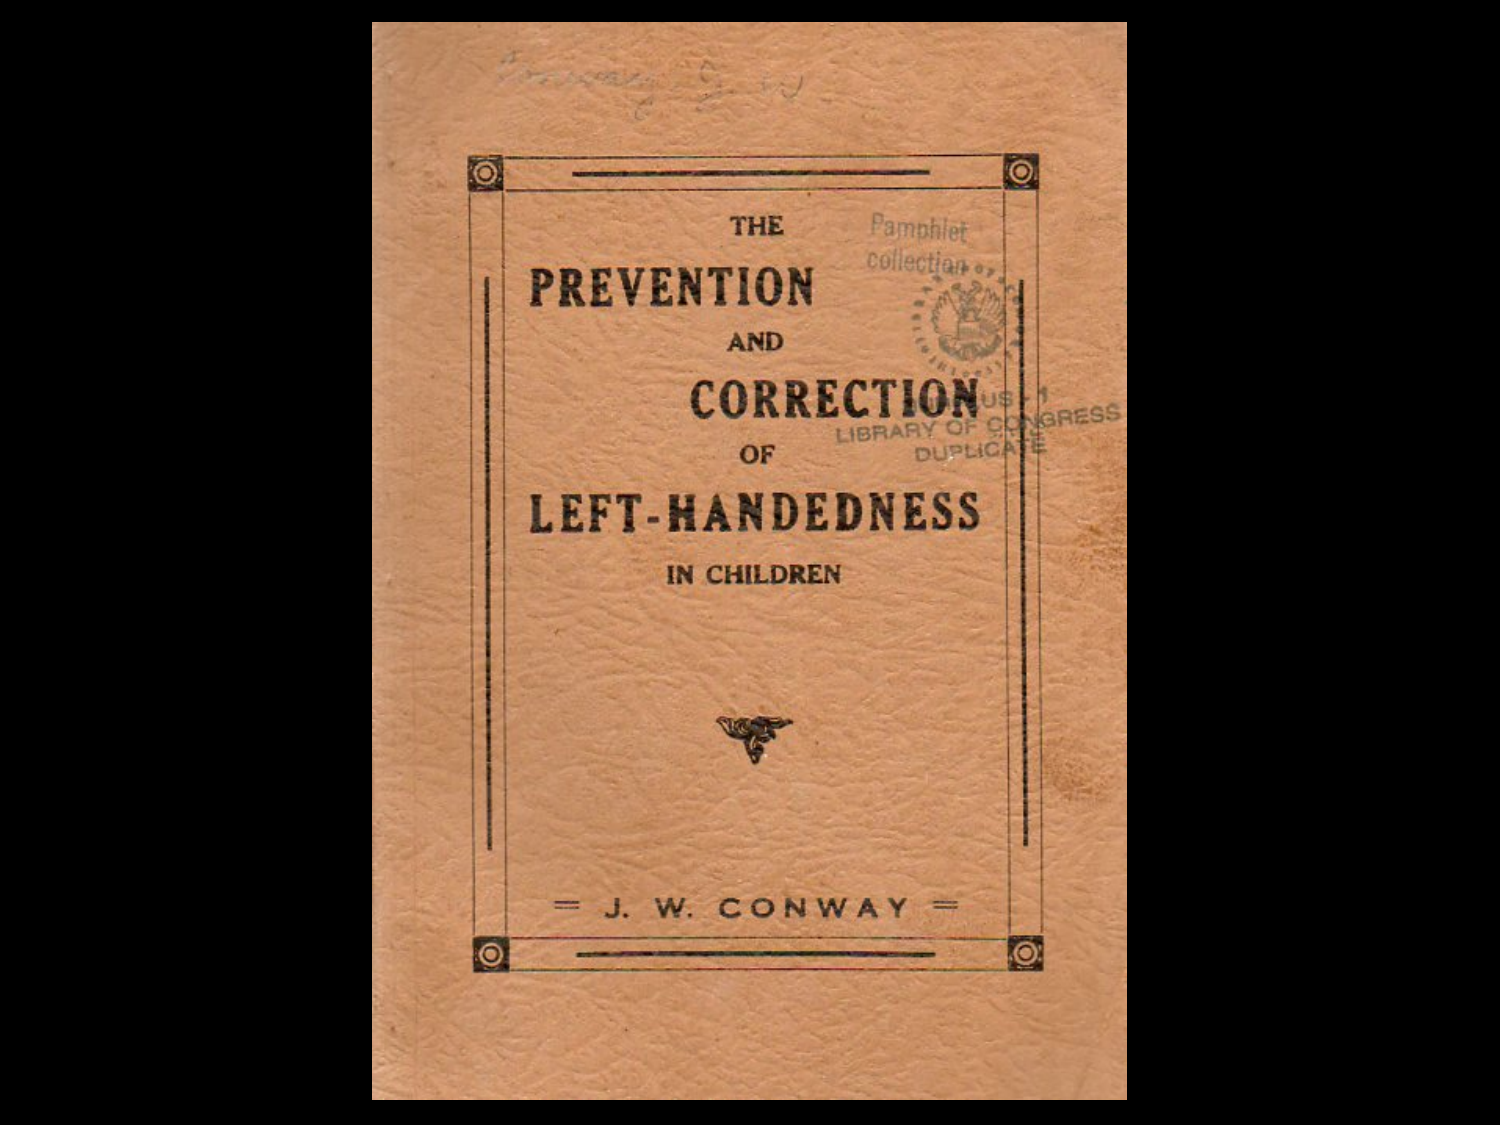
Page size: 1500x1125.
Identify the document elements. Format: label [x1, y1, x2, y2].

picture [372, 22, 1127, 1100]
